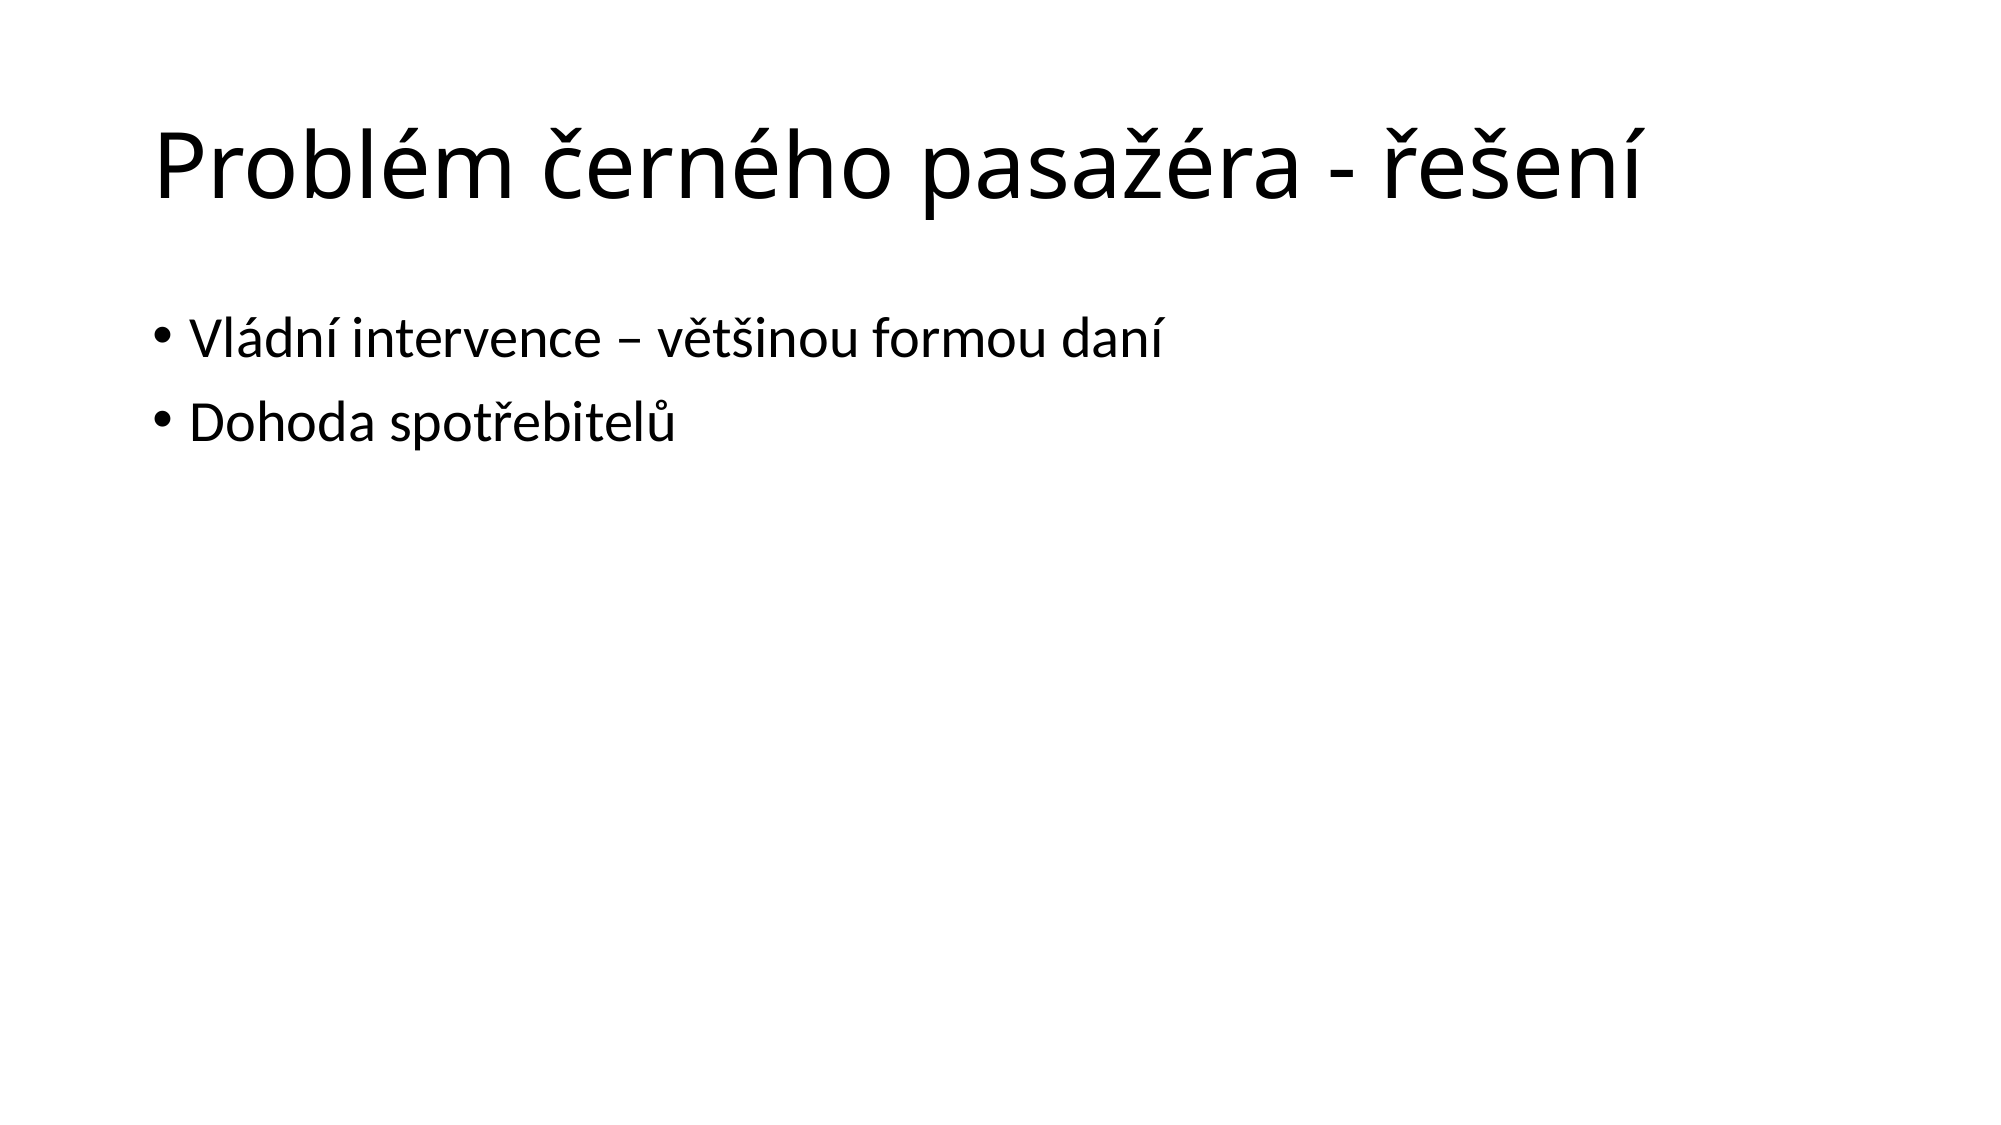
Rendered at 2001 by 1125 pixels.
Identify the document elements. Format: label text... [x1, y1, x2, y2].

title Problém černého pasažéra - řešení [137, 59, 1863, 278]
list Vládní intervence – většinou formou daní Dohoda spotřebitelů [137, 299, 1863, 1014]
